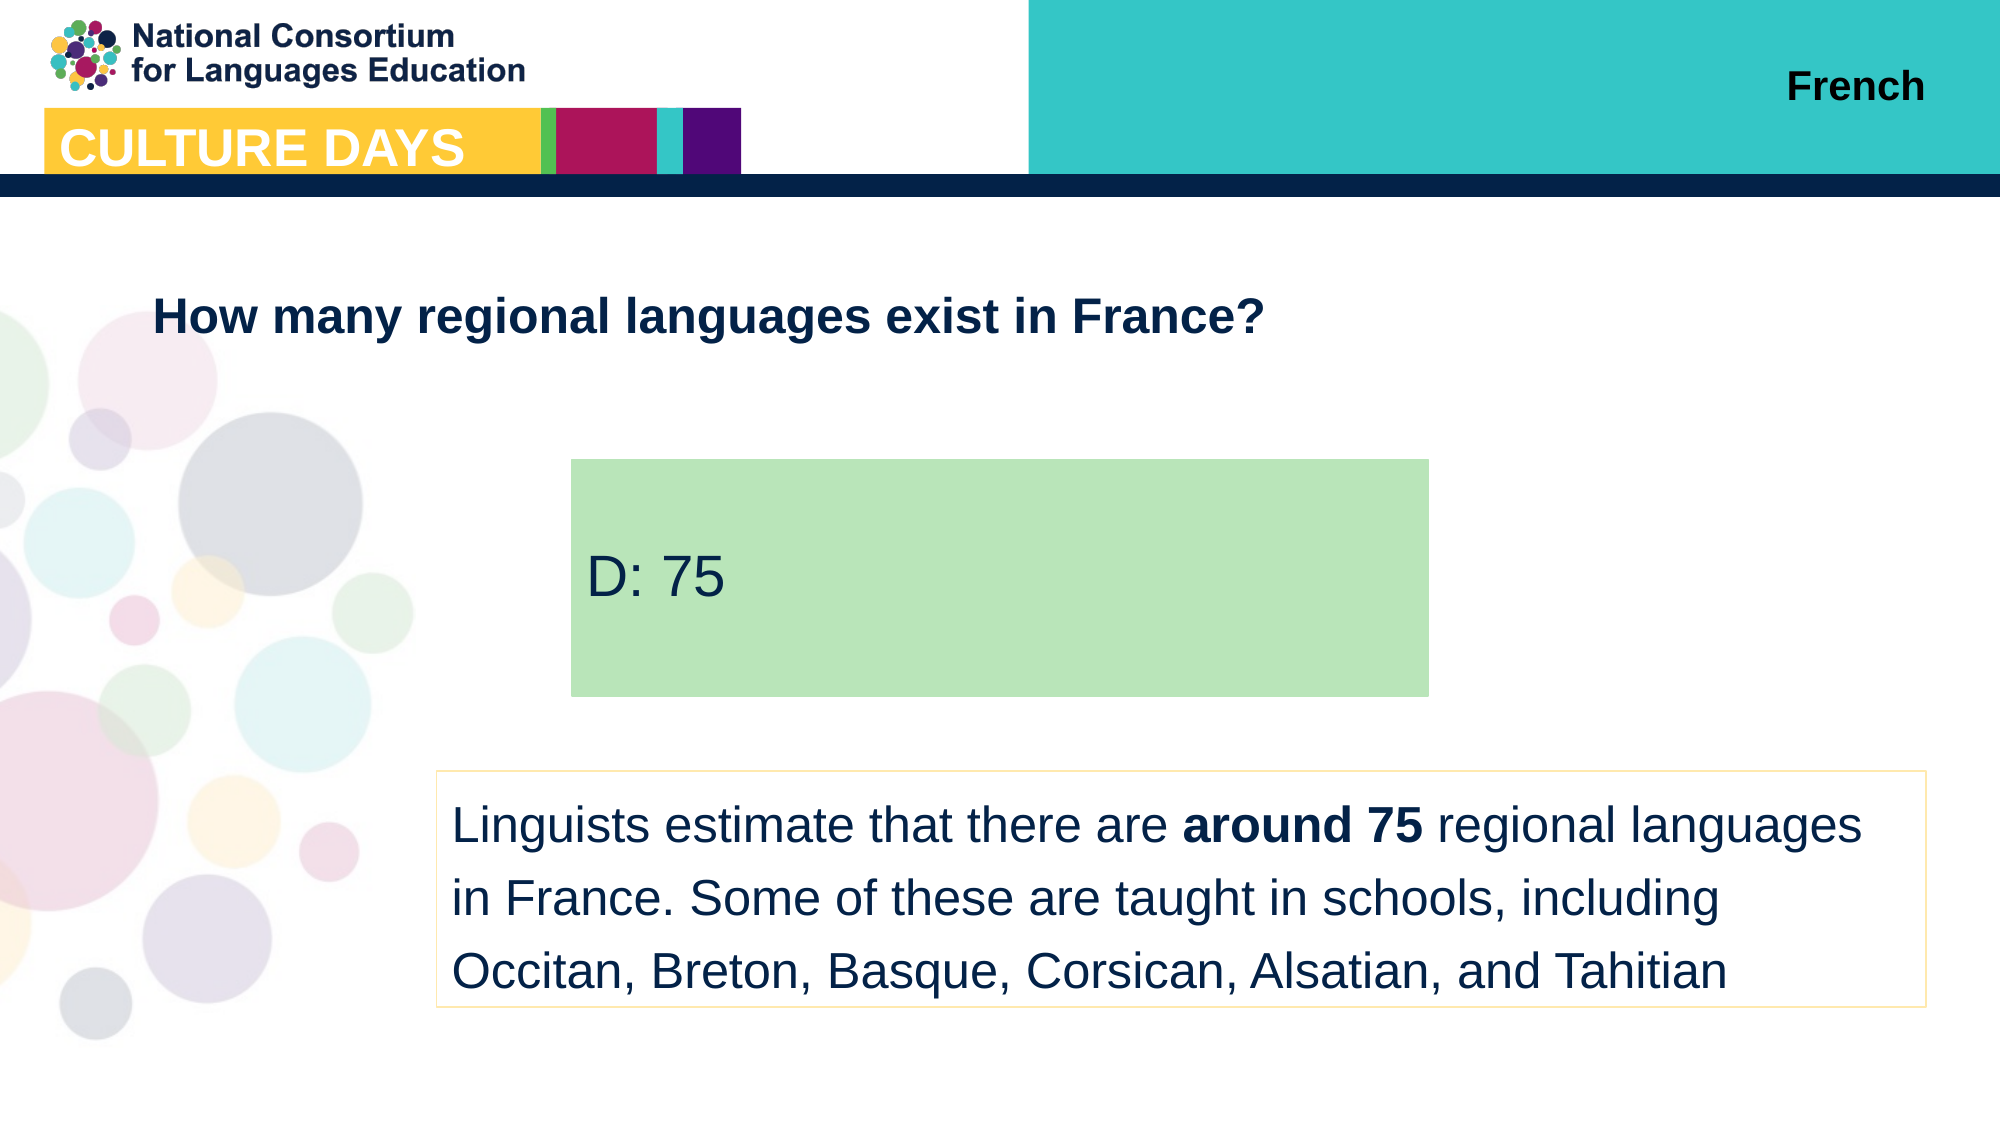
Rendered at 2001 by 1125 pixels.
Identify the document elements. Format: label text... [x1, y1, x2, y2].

picture [47, 11, 536, 95]
text_box D: 75 [571, 459, 1429, 696]
list How many regional languages exist in France? [137, 249, 1863, 385]
text_box Linguists estimate that there are around 75 regional languages in France. Some of these are taught in schools, including Occitan, Breton, Basque, Corsican, Alsatian, and Tahitian [436, 770, 1927, 1007]
text_box French [1141, 51, 1941, 117]
